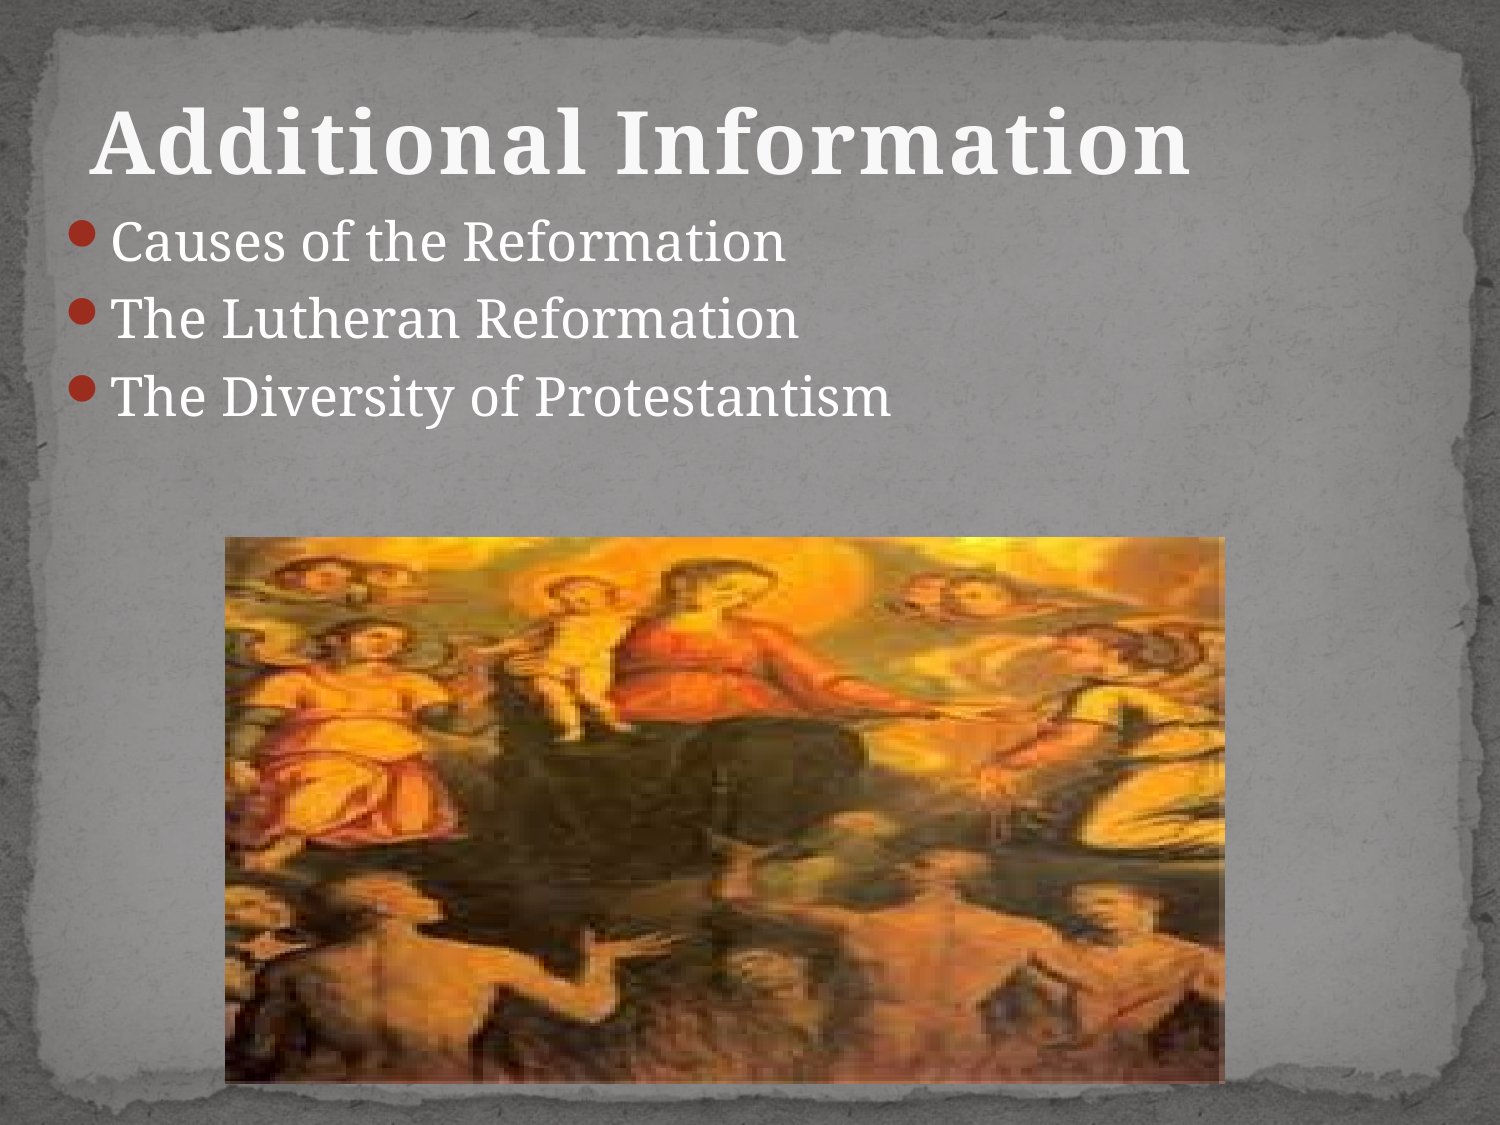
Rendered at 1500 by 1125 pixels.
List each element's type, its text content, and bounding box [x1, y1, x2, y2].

picture [225, 537, 1225, 1084]
list Causes of the Reformation The Lutheran Reformation The Diversity of Protestantism [50, 200, 1400, 943]
title Additional Information [74, 24, 1425, 200]
